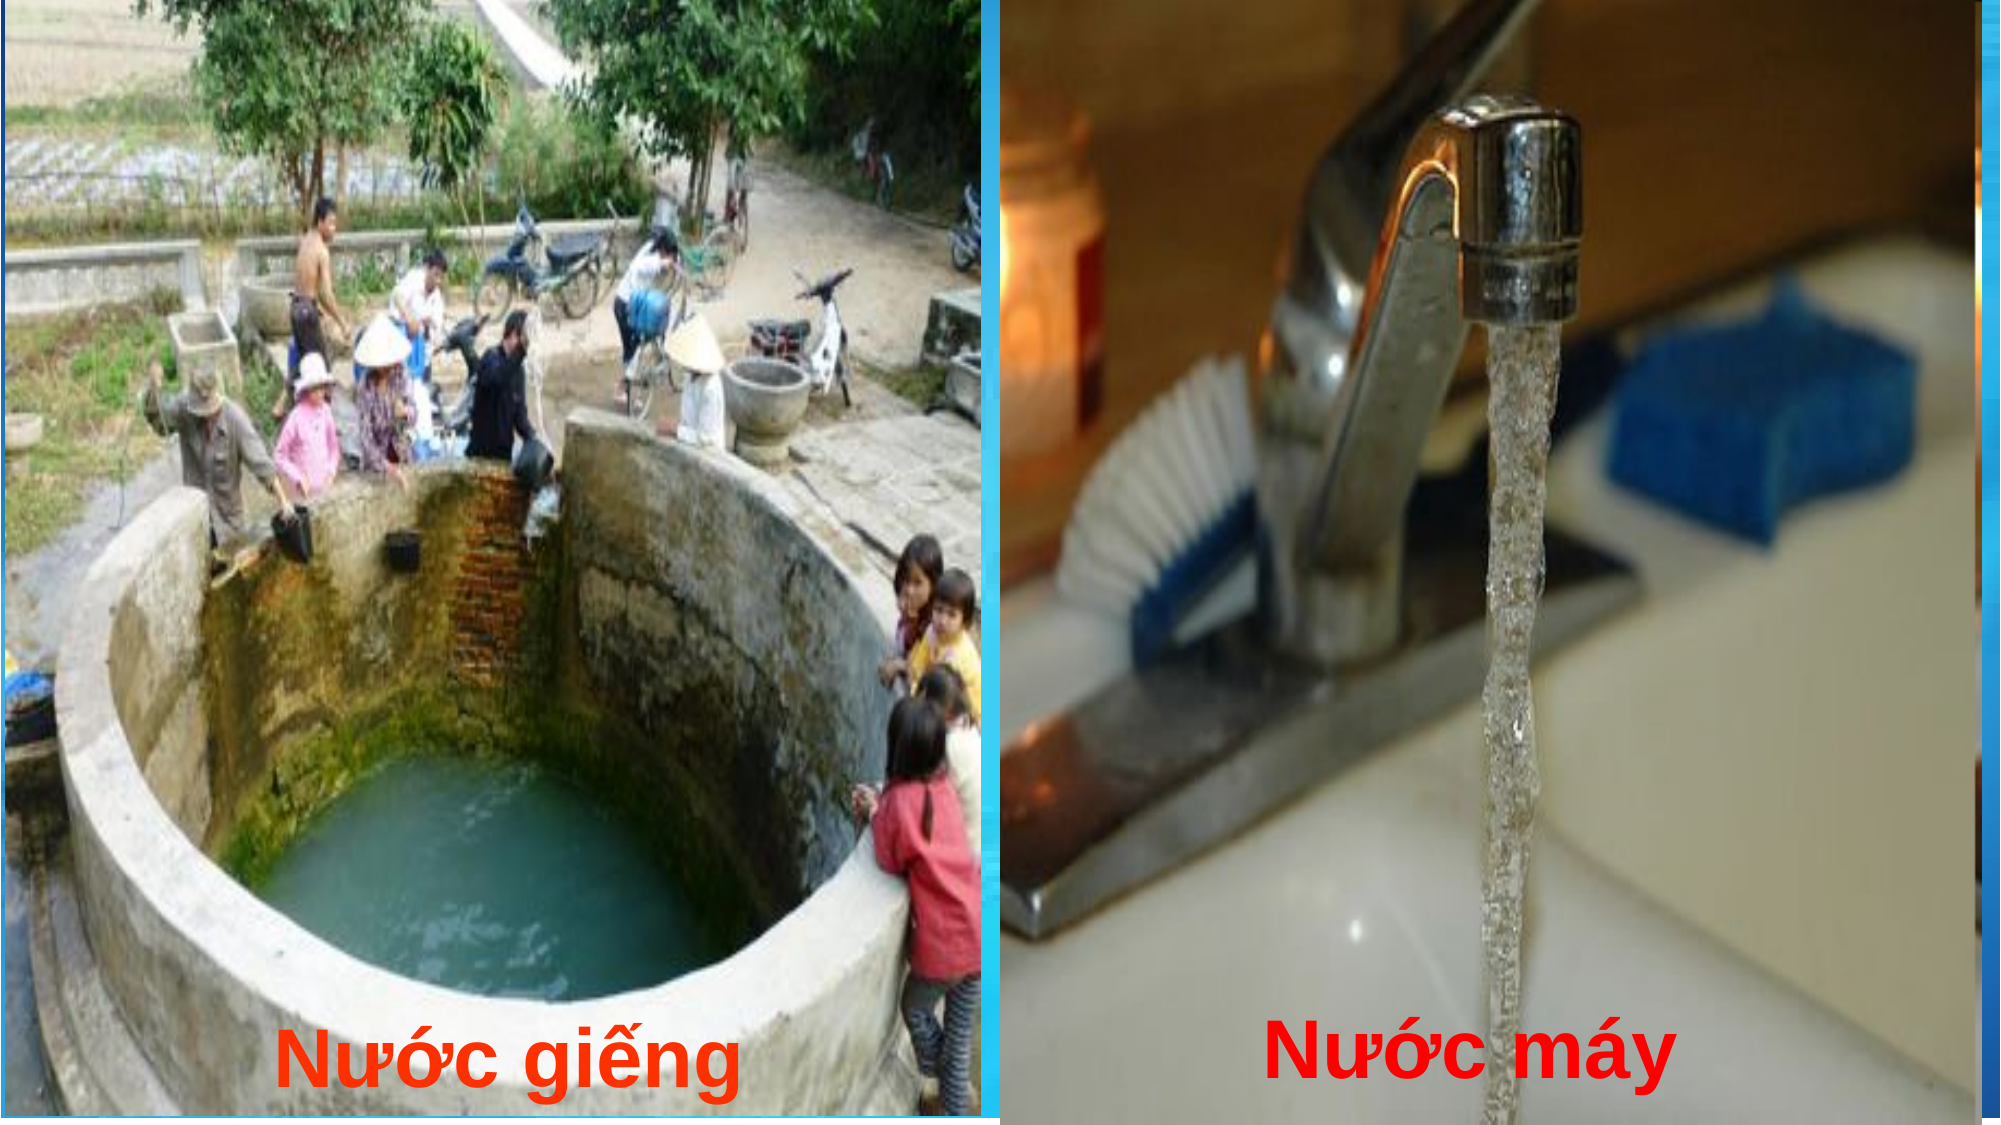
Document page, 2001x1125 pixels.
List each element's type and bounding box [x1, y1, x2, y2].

text_box [5, 0, 981, 1119]
picture [1, 0, 5, 1118]
text_box [1000, 0, 1982, 1125]
picture [981, 0, 1000, 1118]
picture [1982, 0, 2000, 1118]
